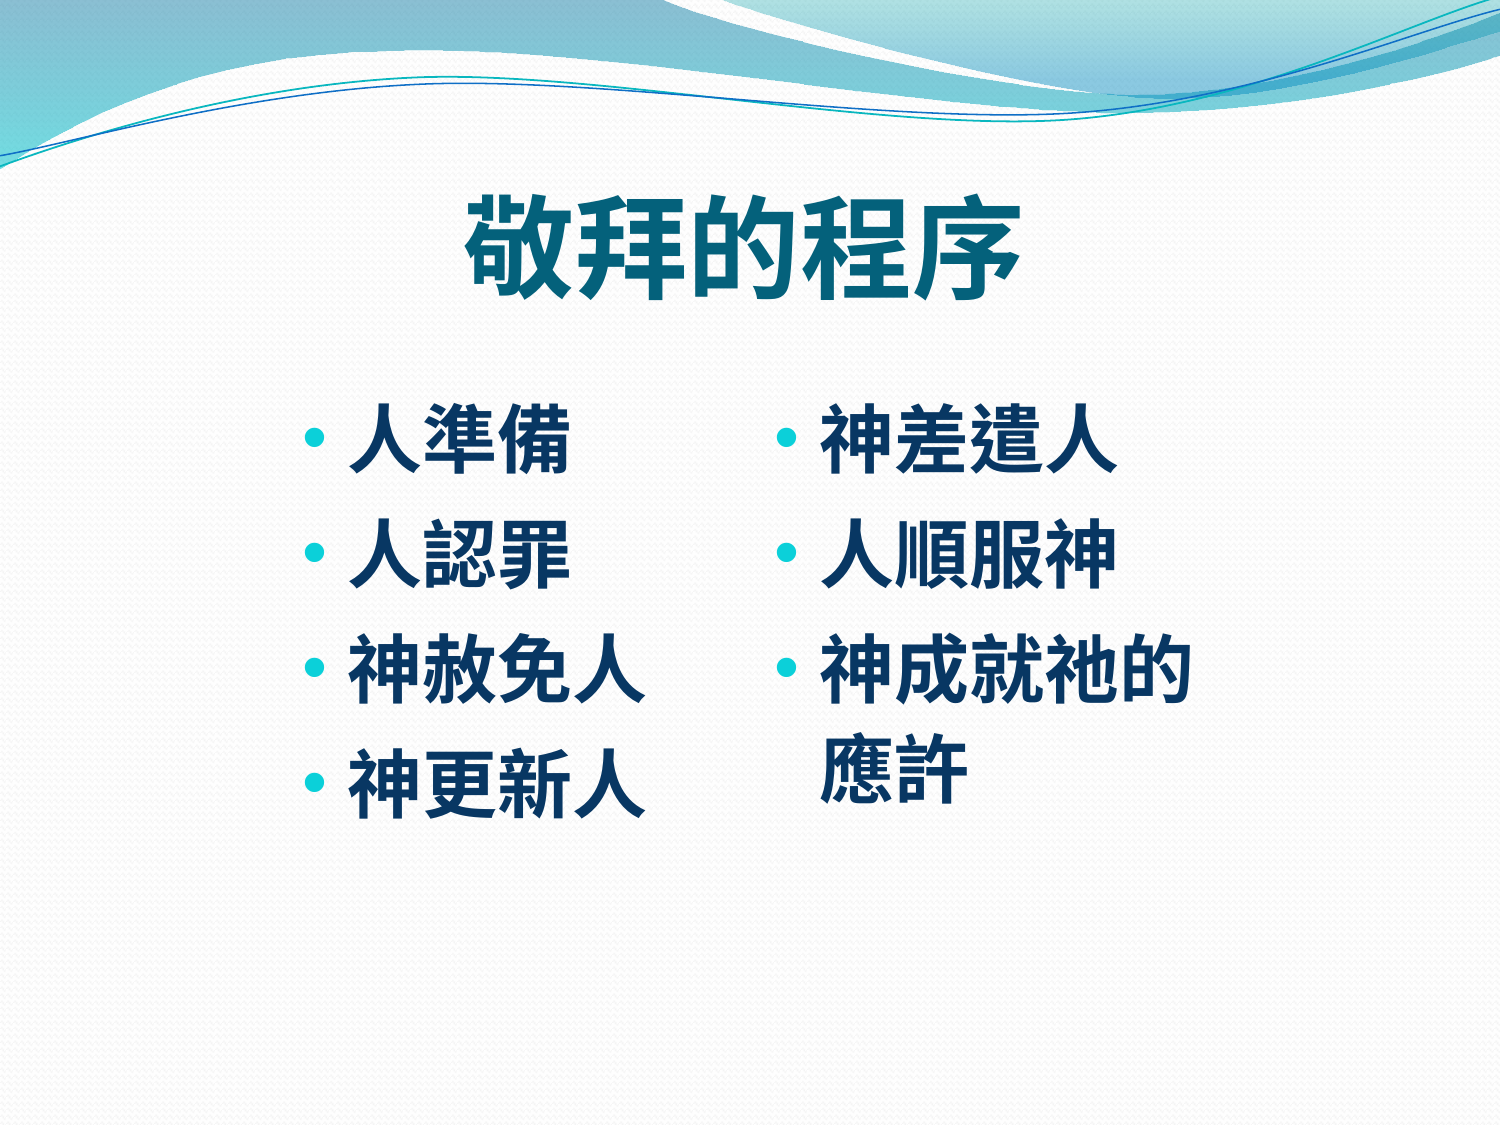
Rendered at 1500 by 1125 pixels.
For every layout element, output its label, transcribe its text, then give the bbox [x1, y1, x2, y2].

title 敬拜的程序 [50, 137, 1438, 313]
list 人準備 人認罪 神赦免人 神更新人 神差遣人 人順服神 神成就祂的應許 [287, 375, 1263, 938]
